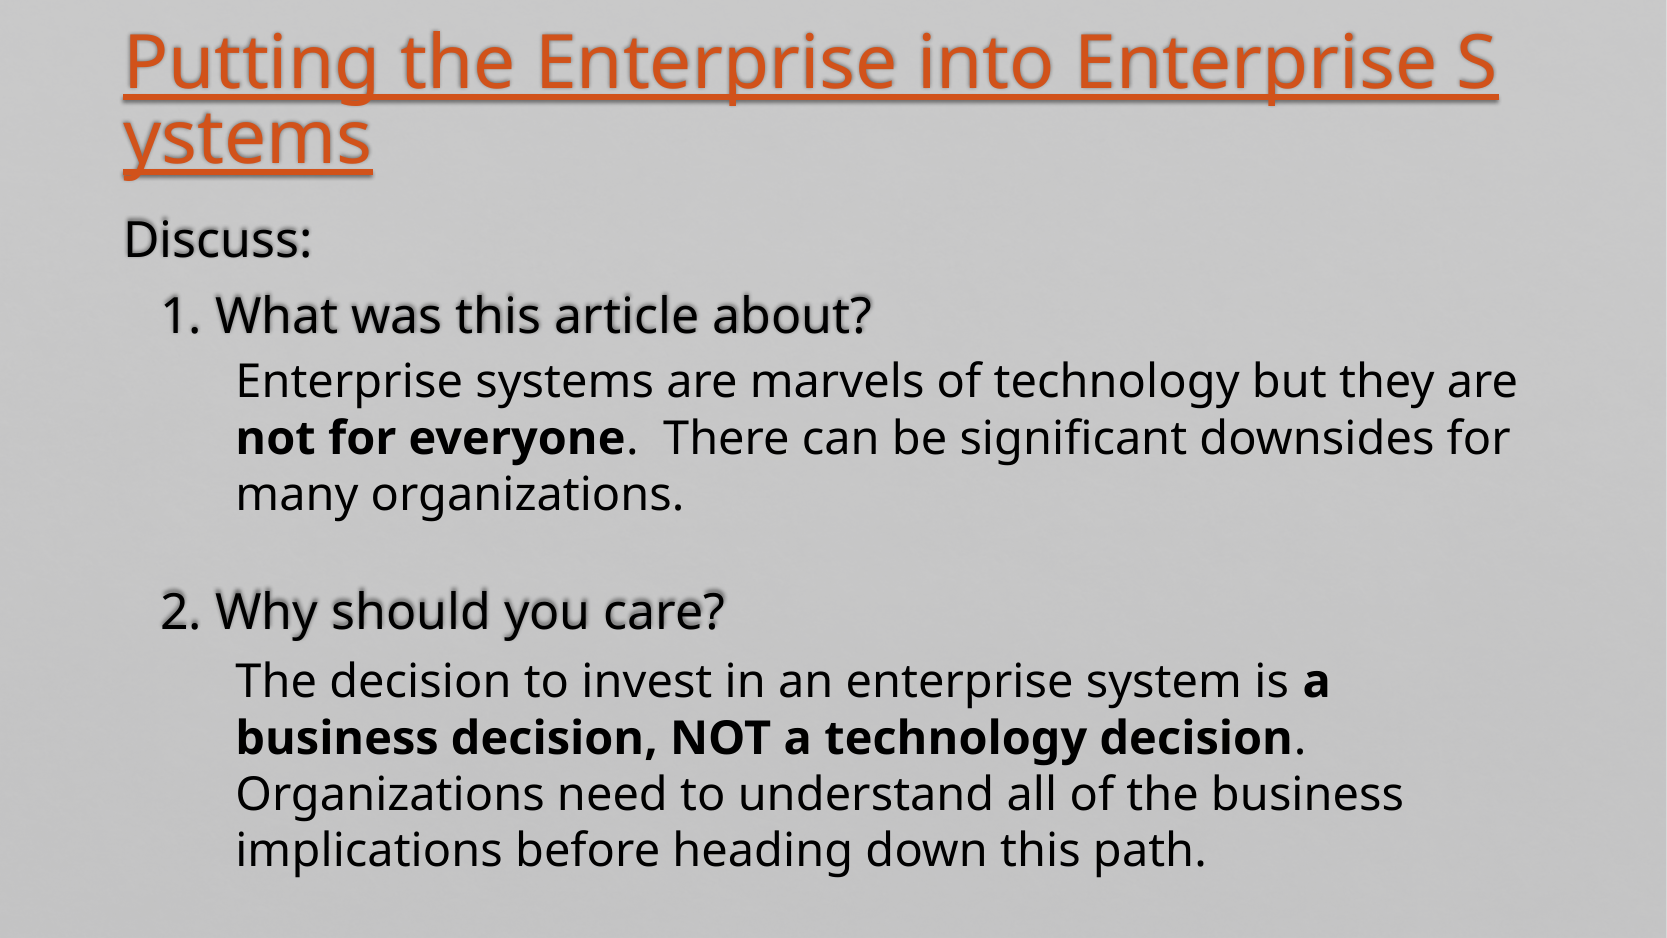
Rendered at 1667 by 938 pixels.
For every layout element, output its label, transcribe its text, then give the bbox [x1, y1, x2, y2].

subtitle Putting the Enterprise into Enterprise Systems Discuss: 1. What was this article about? 2. Why should you care? [108, 6, 1551, 838]
text_box Enterprise systems are marvels of technology but they are not for everyone. There can be significant downsides for many organizations. [220, 343, 1538, 584]
text_box The decision to invest in an enterprise system is a business decision, NOT a technology decision. Organizations need to understand all of the business implications before heading down this path. [220, 643, 1538, 938]
